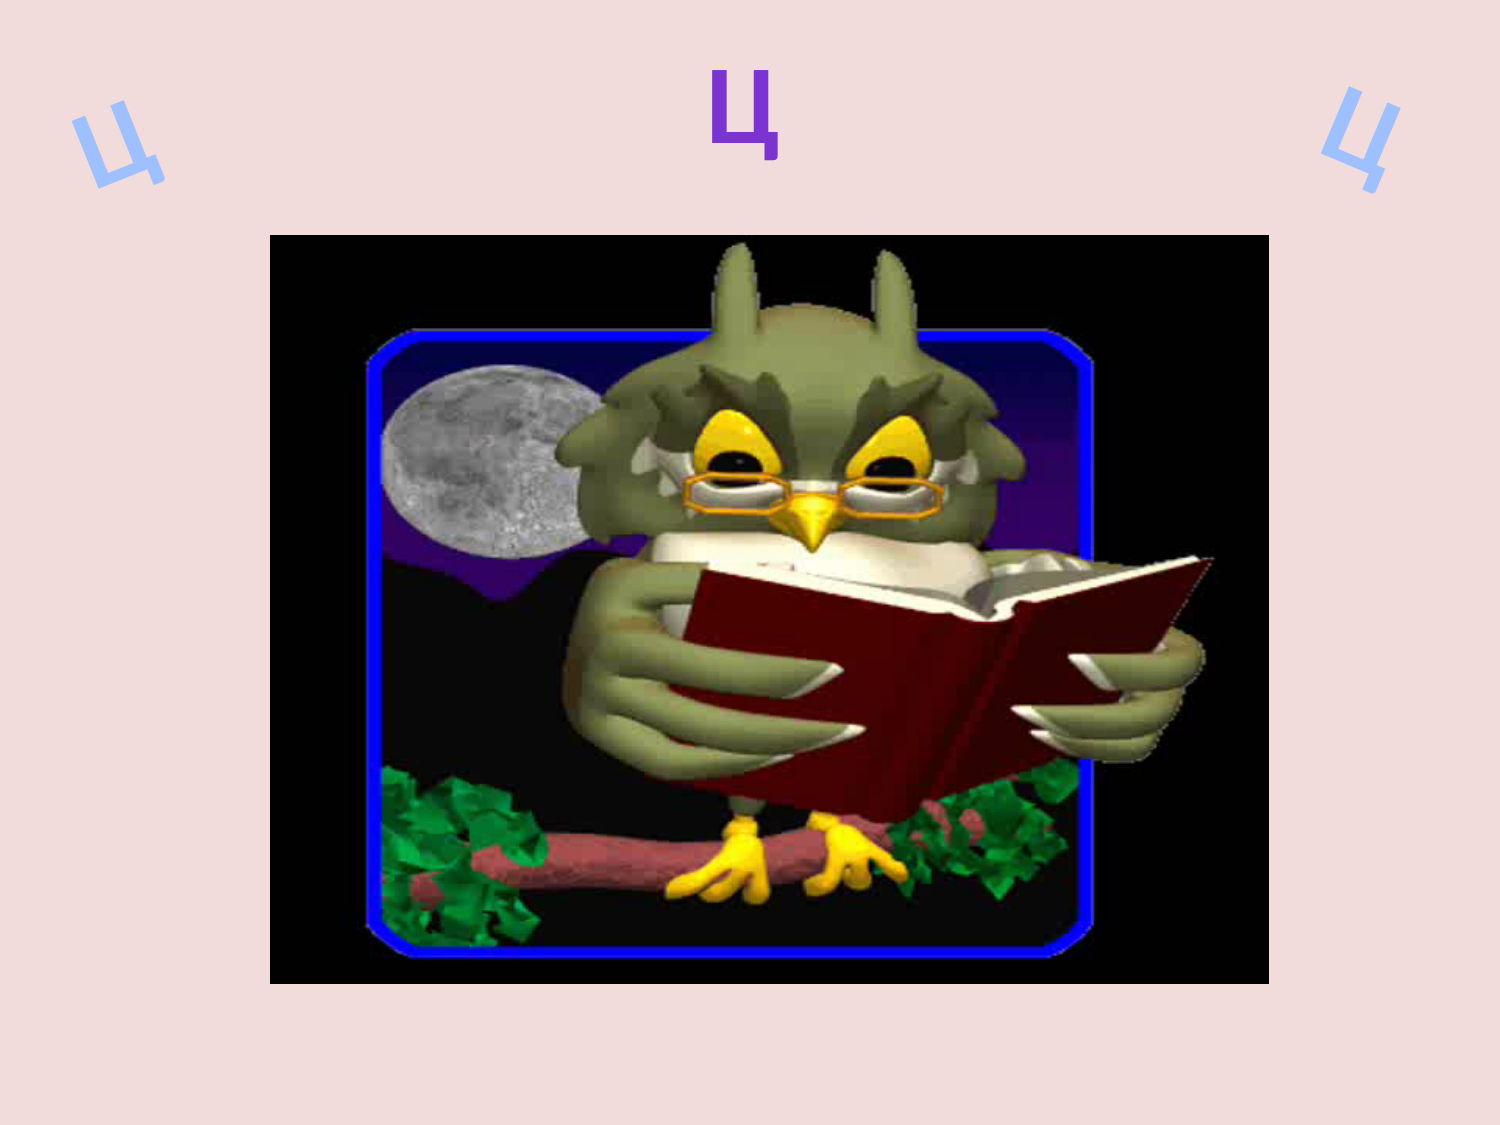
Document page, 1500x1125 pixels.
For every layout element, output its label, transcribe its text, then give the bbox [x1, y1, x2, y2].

text_box Ц [692, 23, 796, 174]
text_box Ц [1290, 35, 1445, 214]
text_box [269, 234, 1270, 985]
text_box Ц [35, 47, 188, 225]
